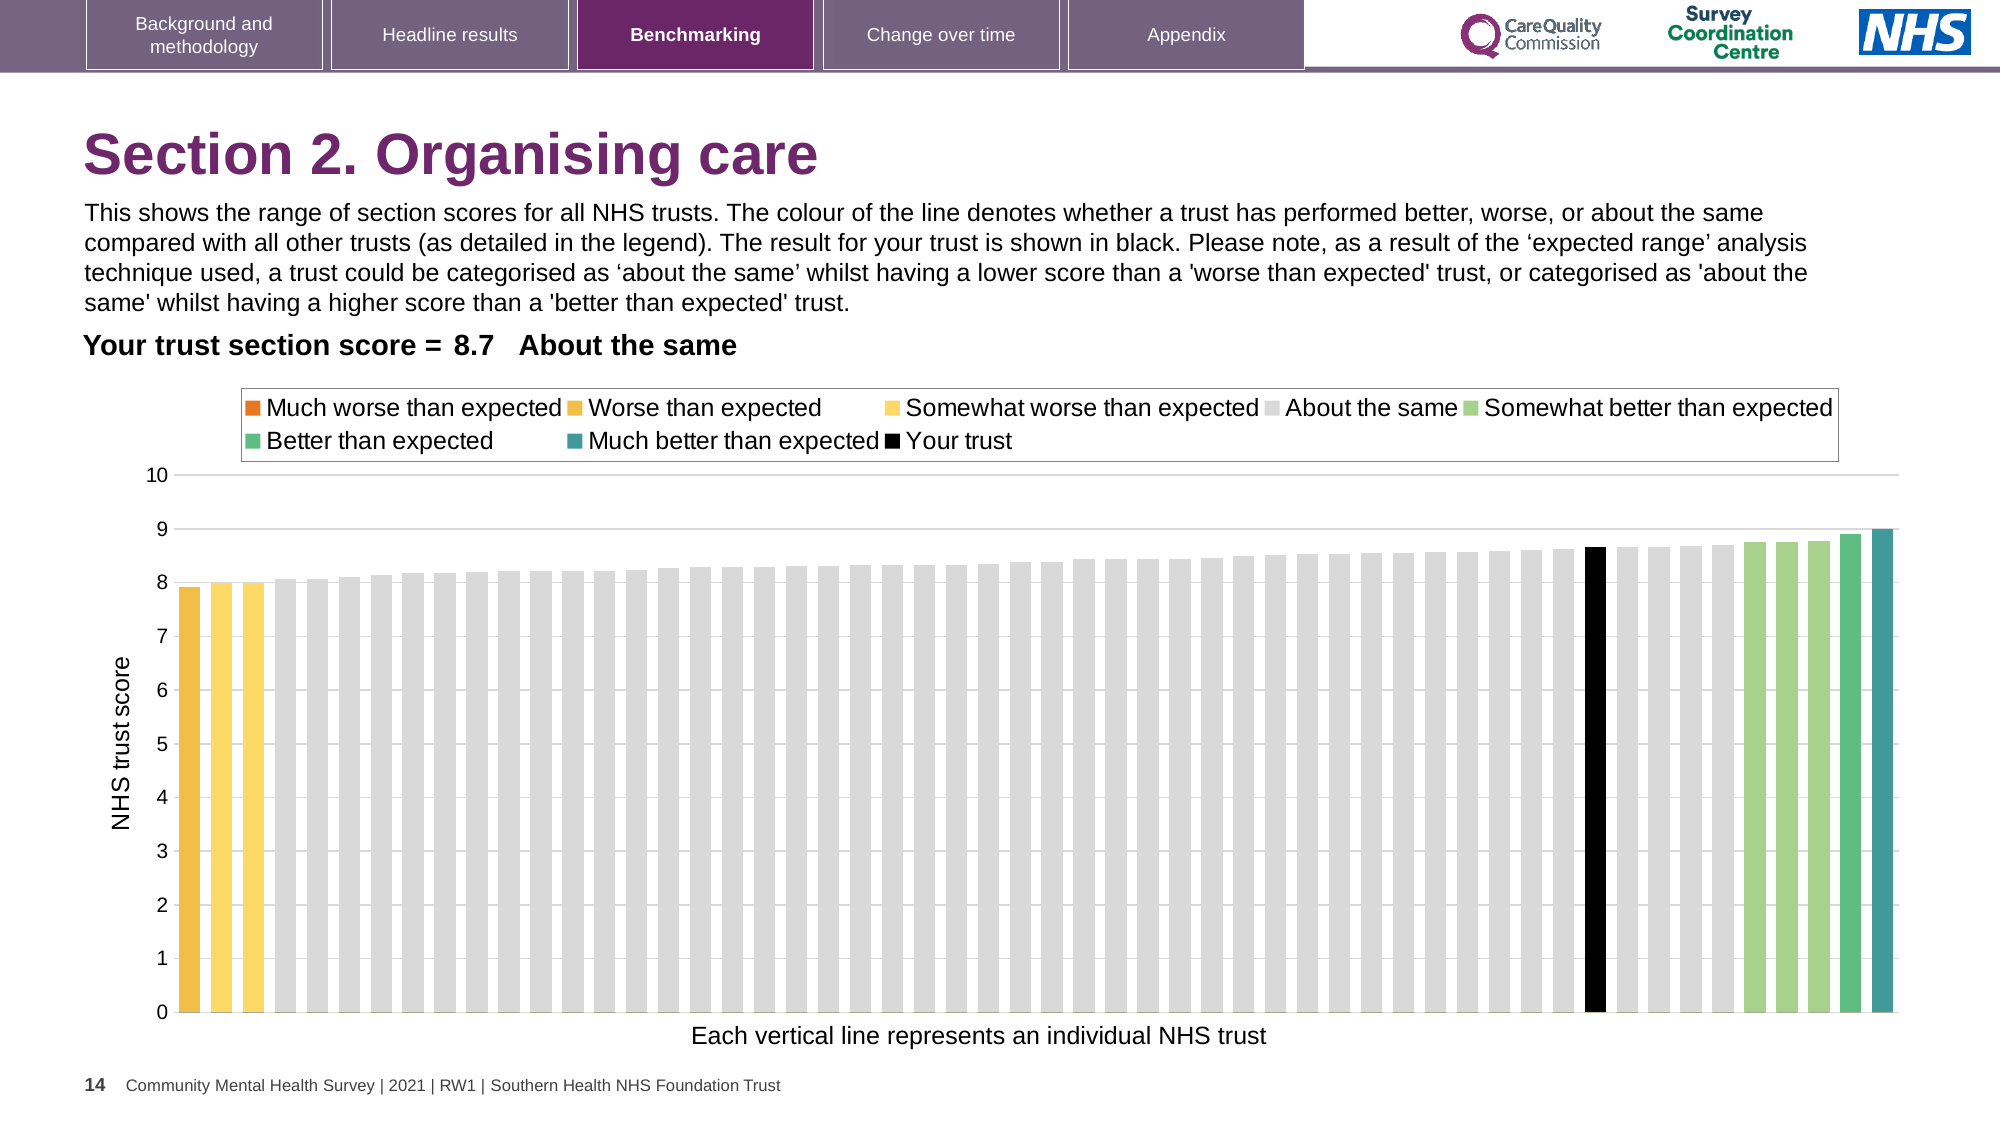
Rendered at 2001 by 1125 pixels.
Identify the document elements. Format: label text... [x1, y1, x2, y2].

text_box This shows the range of section scores for all NHS trusts. The colour of the line denotes whether a trust has performed better, worse, or about the same compared with all other trusts (as detailed in the legend). The result for your trust is shown in black. Please note, as a result of the ‘expected range’ analysis technique used, a trust could be categorised as ‘about the same’ whilst having a lower score than a 'worse than expected' trust, or categorised as 'about the same' whilst having a higher score than a 'better than expected' trust. [69, 189, 1890, 324]
text_box Each vertical line represents an individual NHS trust [676, 1036, 1283, 1058]
title Section 2. Organising care [68, 102, 1942, 210]
picture [1460, 13, 1602, 59]
text_box 14 [84, 1065, 122, 1125]
table_header About the same [518, 323, 1807, 369]
chart [99, 369, 1923, 1036]
table_header Your trust section score = [53, 323, 448, 370]
picture [1859, 9, 1971, 55]
table_header 8.7 [448, 323, 518, 369]
picture [1666, 3, 1794, 61]
